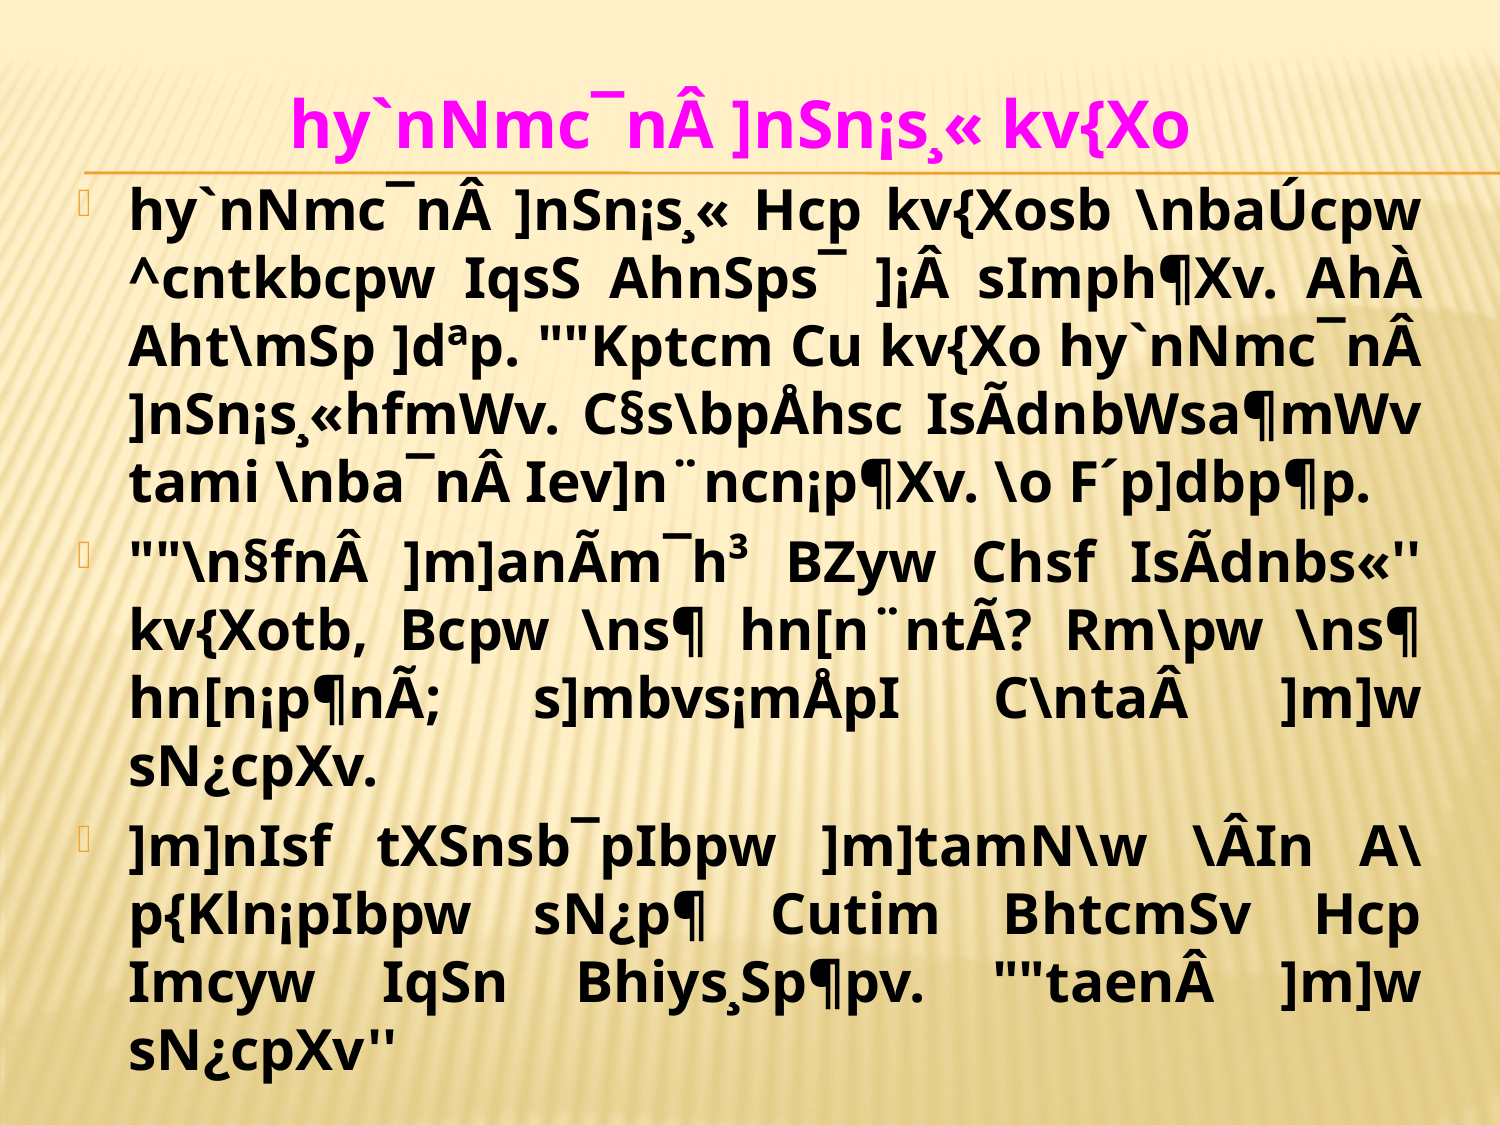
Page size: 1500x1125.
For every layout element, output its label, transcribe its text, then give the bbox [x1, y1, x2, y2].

list hy`nNmc¯nÂ ]nSn¡s¸« kv{Xo hy`nNmc¯nÂ ]nSn¡s¸« Hcp kv{Xosb \nbaÚcpw ^cntkbcpw IqsS AhnSps¯ ]¡Â sIm­ph¶Xv. AhÀ Aht\mSp ]dªp. ""Kptcm Cu kv{Xo hy`nNmc¯nÂ ]nSn¡s¸«hfmWv. C§s\bpÅhsc IsÃdnbWsa¶mWv tami \nba¯nÂ Iev]n¨ncn¡p¶Xv. \o F´p]dbp¶p. ""\n§fnÂ ]m]anÃm¯h³ BZyw Chsf IsÃdnbs«'' kv{Xotb, Bcpw \ns¶ hn[n¨ntÃ? Rm\pw \ns¶ hn[n¡p¶nÃ; s]mbvs¡mÅpI C\ntaÂ ]m]w sN¿cpXv. ]m]nIsf tXSnsb¯pIbpw ]m]tamN\w \ÂIn A\p{Kln¡pIbpw sN¿p¶ Cutim BhtcmSv Hcp Imcyw IqSn Bhiys¸Sp¶p­v. ""taenÂ ]m]w sN¿cpXv'' [62, 75, 1438, 1125]
